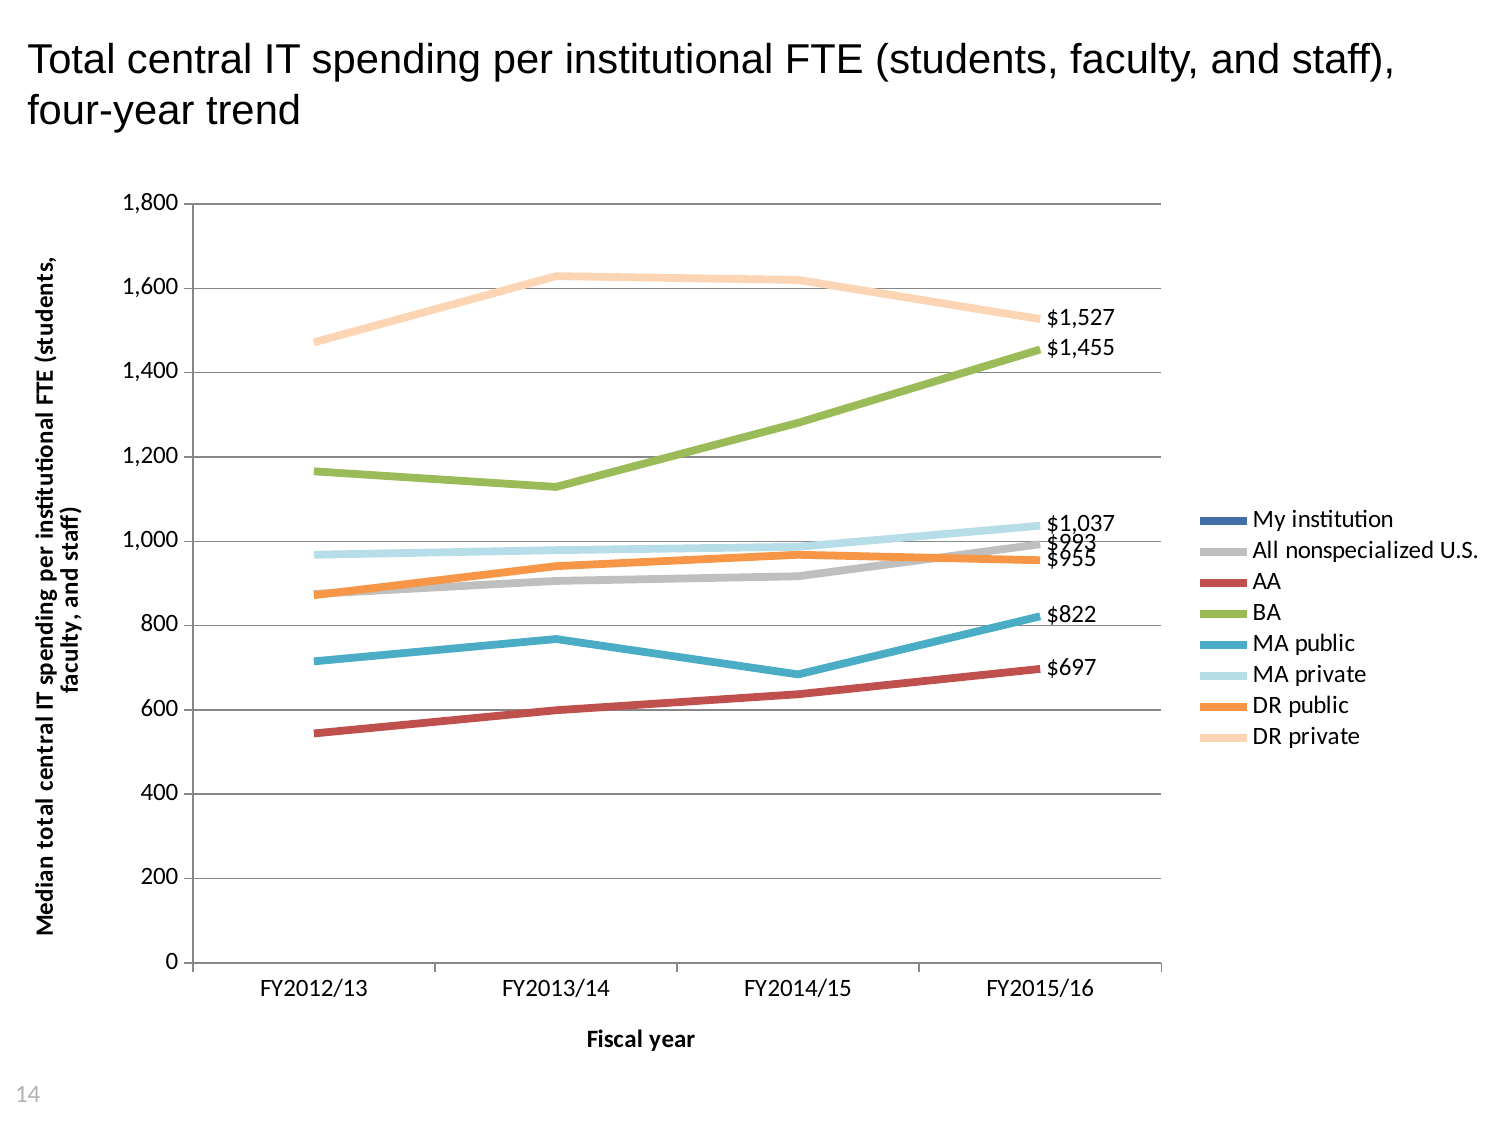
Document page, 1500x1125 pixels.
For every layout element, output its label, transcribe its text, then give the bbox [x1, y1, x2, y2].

slide_number 14 [0, 1094, 163, 1124]
title Total central IT spending per institutional FTE (students, faculty, and staff), four-year trend [12, 24, 1475, 171]
chart [0, 173, 1500, 1086]
